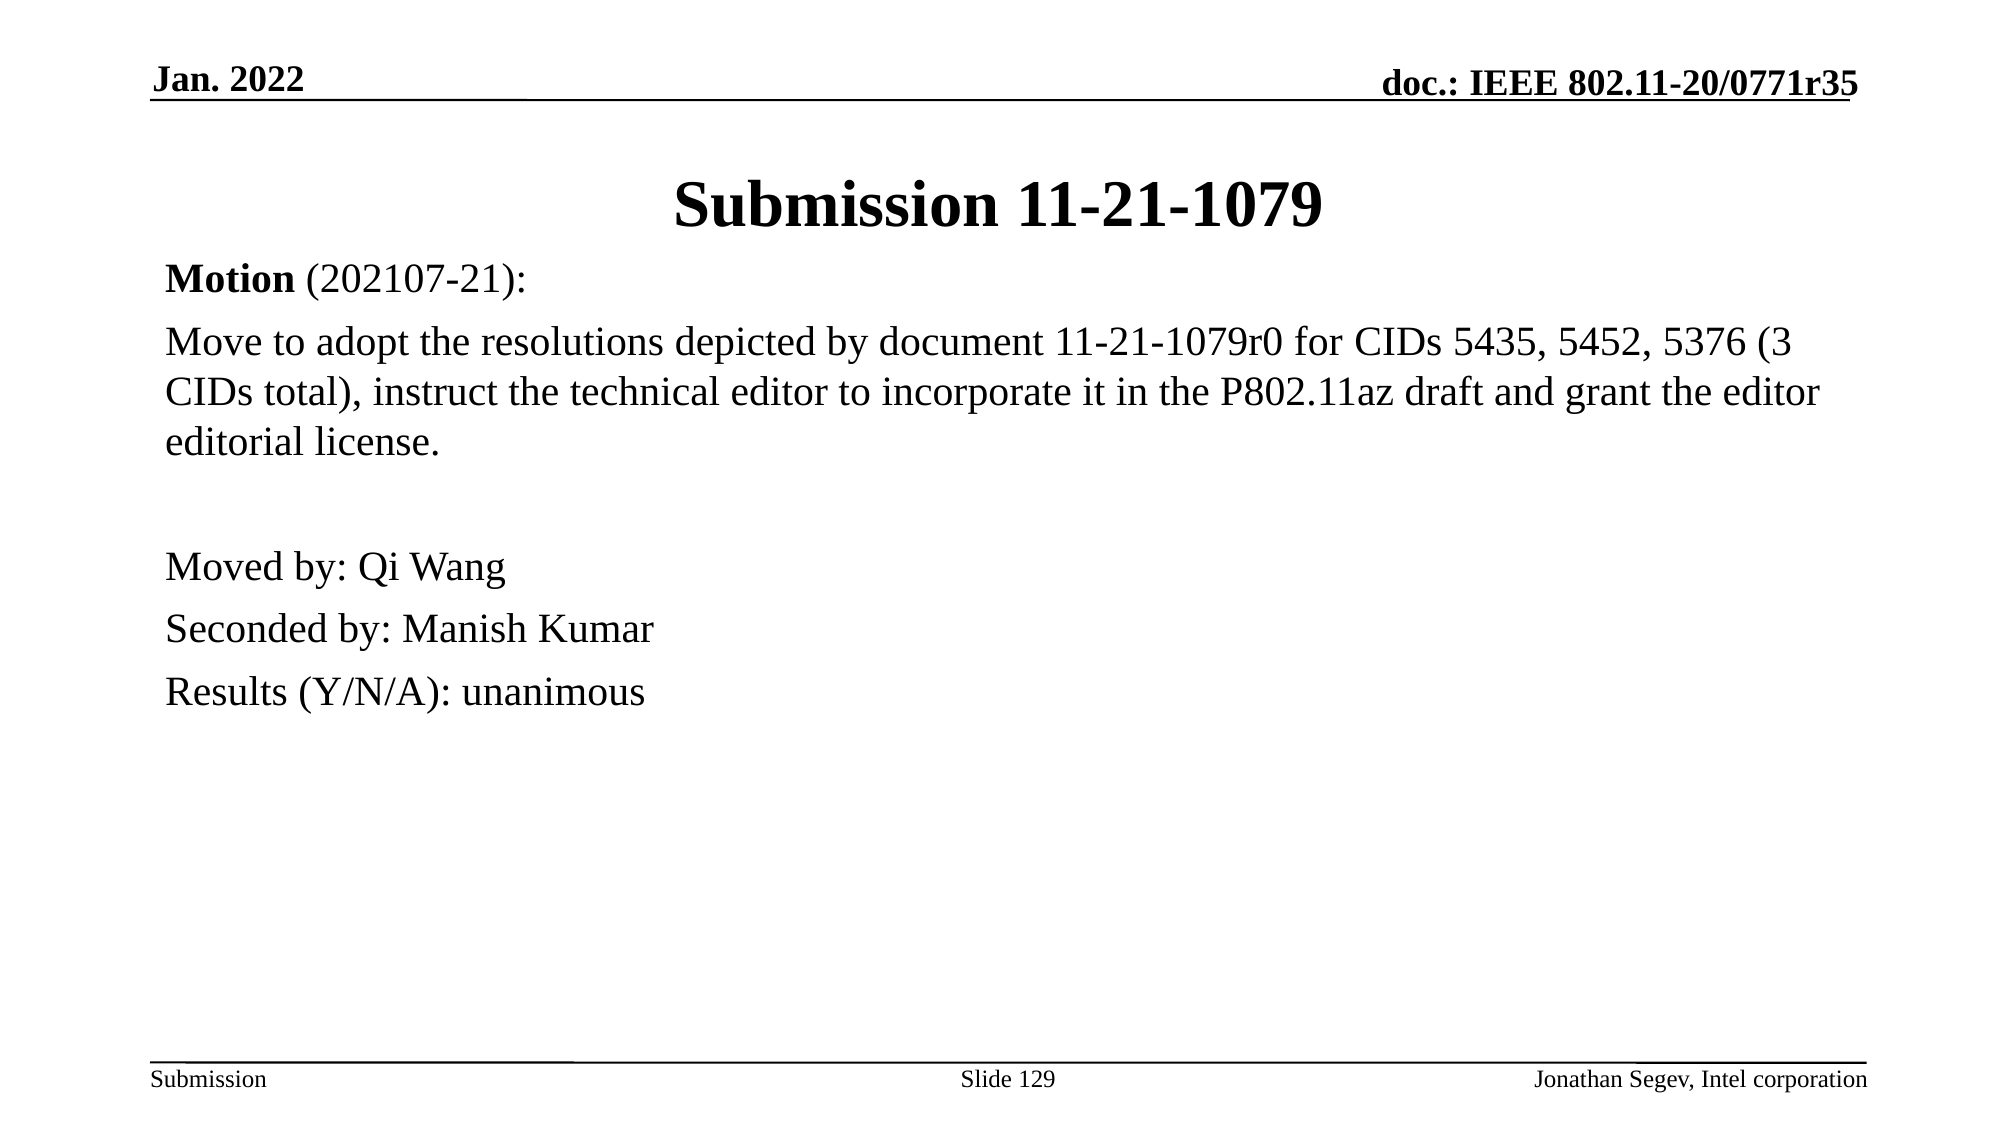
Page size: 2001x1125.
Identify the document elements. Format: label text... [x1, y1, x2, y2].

list Motion (202107-21): Move to adopt the resolutions depicted by document 11-21-1079r0 for CIDs 5435, 5452, 5376 (3 CIDs total), instruct the technical editor to incorporate it in the P802.11az draft and grant the editor editorial license. Moved by: Qi Wang Seconded by: Manish Kumar Results (Y/N/A): unanimous [149, 243, 1850, 1000]
slide_number Slide 129 [950, 1061, 1067, 1123]
footer Jonathan Segev, Intel corporation [1171, 1061, 1869, 1093]
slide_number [152, 54, 563, 100]
title Submission 11-21-1079 [149, 112, 1850, 243]
